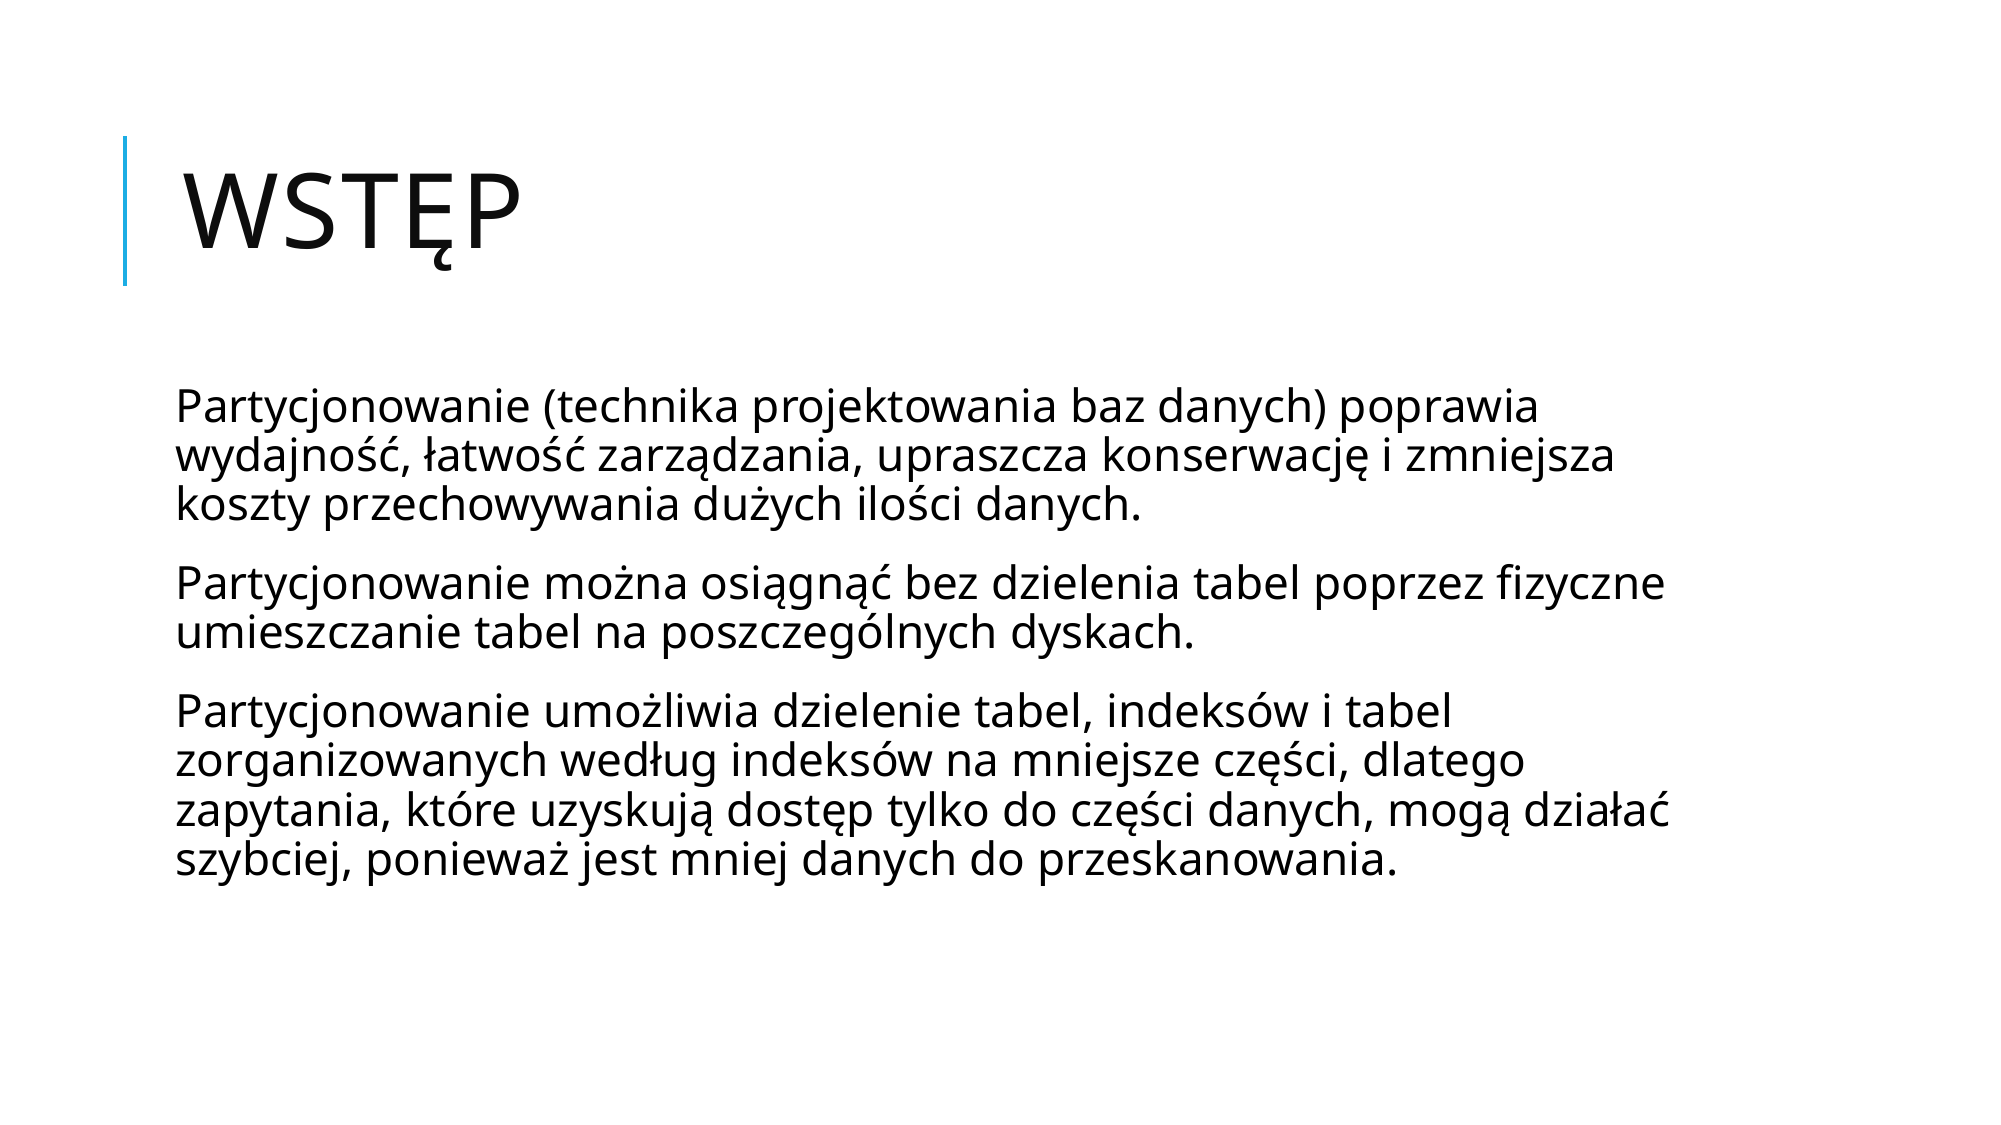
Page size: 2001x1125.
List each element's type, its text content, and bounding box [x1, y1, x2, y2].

title Wstęp [168, 96, 1763, 342]
list Partycjonowanie (technika projektowania baz danych) poprawia wydajność, łatwość zarządzania, upraszcza konserwację i zmniejsza koszty przechowywania dużych ilości danych. Partycjonowanie można osiągnąć bez dzielenia tabel poprzez fizyczne umieszczanie tabel na poszczególnych dyskach. Partycjonowanie umożliwia dzielenie tabel, indeksów i tabel zorganizowanych według indeksów na mniejsze części, dlatego zapytania, które uzyskują dostęp tylko do części danych, mogą działać szybciej, ponieważ jest mniej danych do przeskanowania. [168, 375, 1763, 1035]
